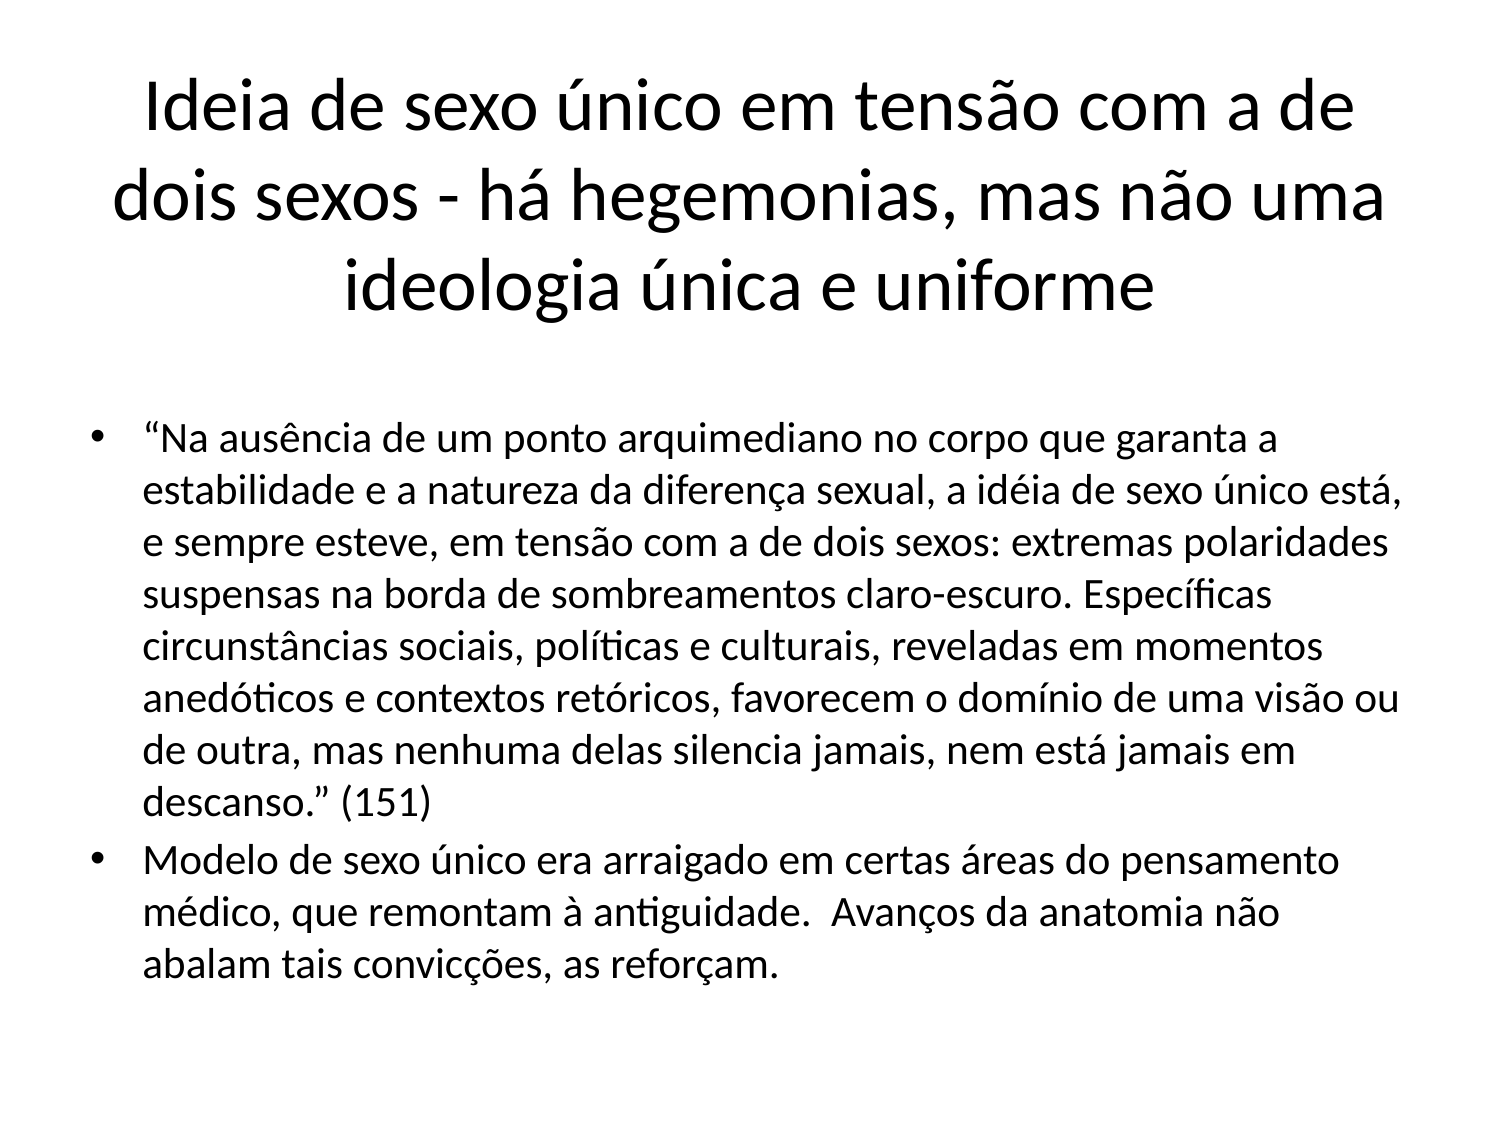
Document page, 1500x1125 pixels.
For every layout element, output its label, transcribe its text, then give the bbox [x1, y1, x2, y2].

title Ideia de sexo único em tensão com a de dois sexos - há hegemonias, mas não uma ideologia única e uniforme [75, 45, 1425, 336]
list “Na ausência de um ponto arquimediano no corpo que garanta a estabilidade e a natureza da diferença sexual, a idéia de sexo único está, e sempre esteve, em tensão com a de dois sexos: extremas polaridades suspensas na borda de sombreamentos claro-escuro. Específicas circunstâncias sociais, políticas e culturais, reveladas em momentos anedóticos e contextos retóricos, favorecem o domínio de uma visão ou de outra, mas nenhuma delas silencia jamais, nem está jamais em descanso.” (151) Modelo de sexo único era arraigado em certas áreas do pensamento médico, que remontam à antiguidade. Avanços da anatomia não abalam tais convicções, as reforçam. [75, 401, 1425, 1005]
